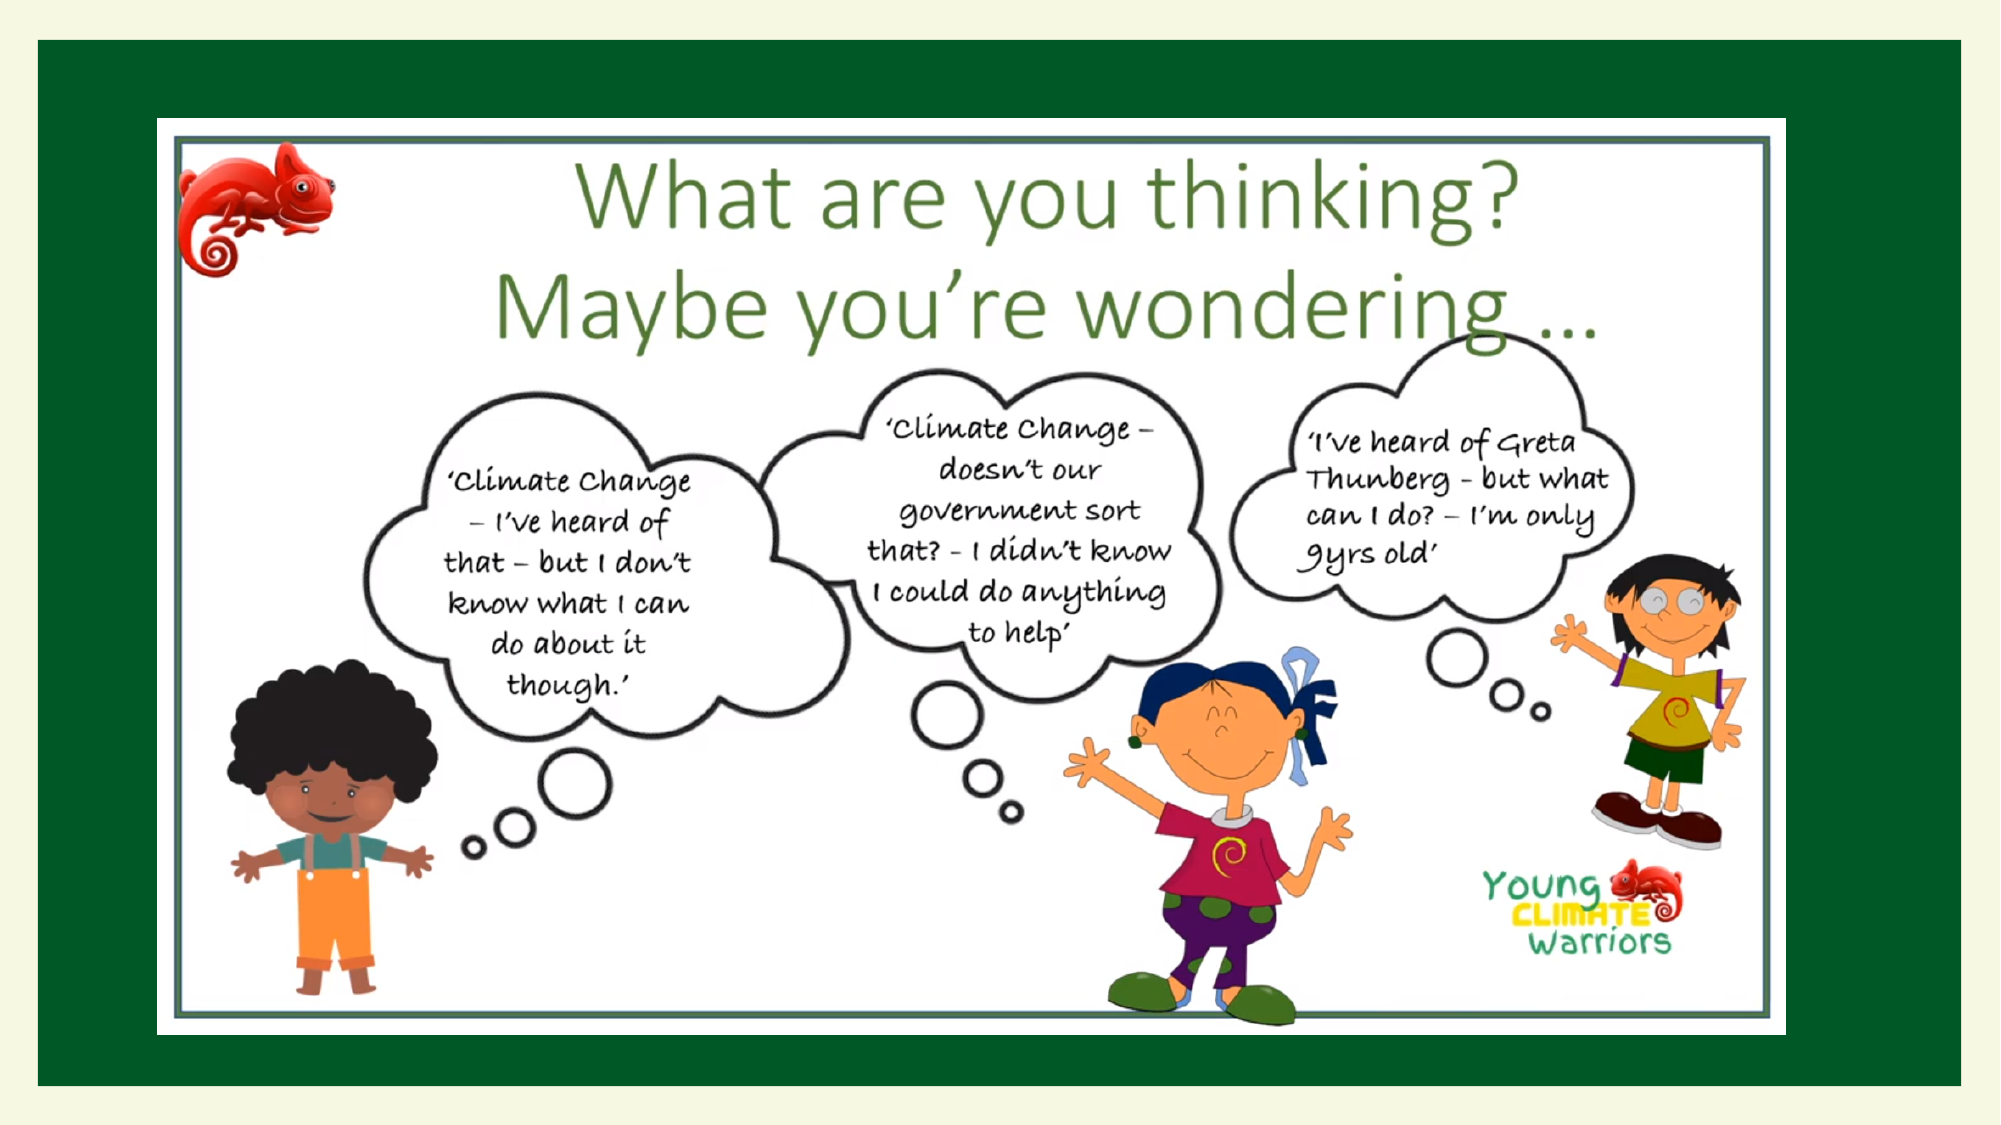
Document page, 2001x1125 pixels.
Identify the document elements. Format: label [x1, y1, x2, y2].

picture [157, 118, 1786, 1035]
